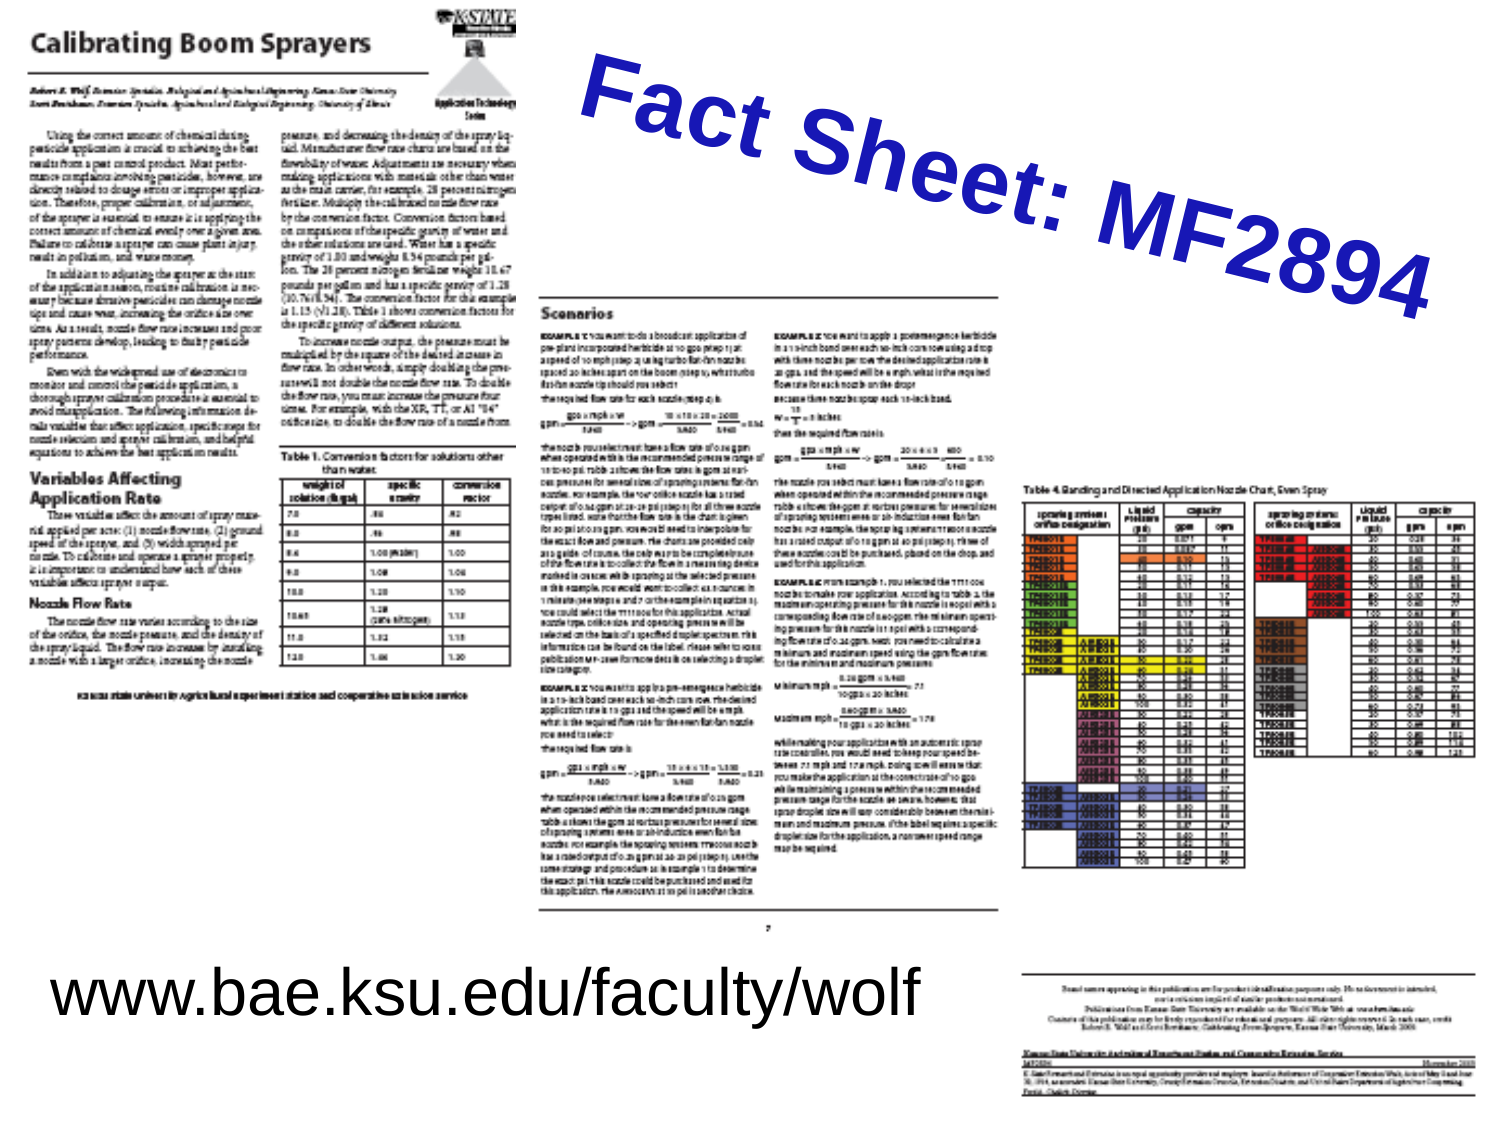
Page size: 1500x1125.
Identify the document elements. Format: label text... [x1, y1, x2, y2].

text_box Fact Sheet: MF2894 [554, 13, 1463, 351]
text_box www.bae.ksu.edu/faculty/wolf [36, 941, 937, 1037]
picture [0, 0, 516, 713]
picture [524, 285, 1488, 1113]
